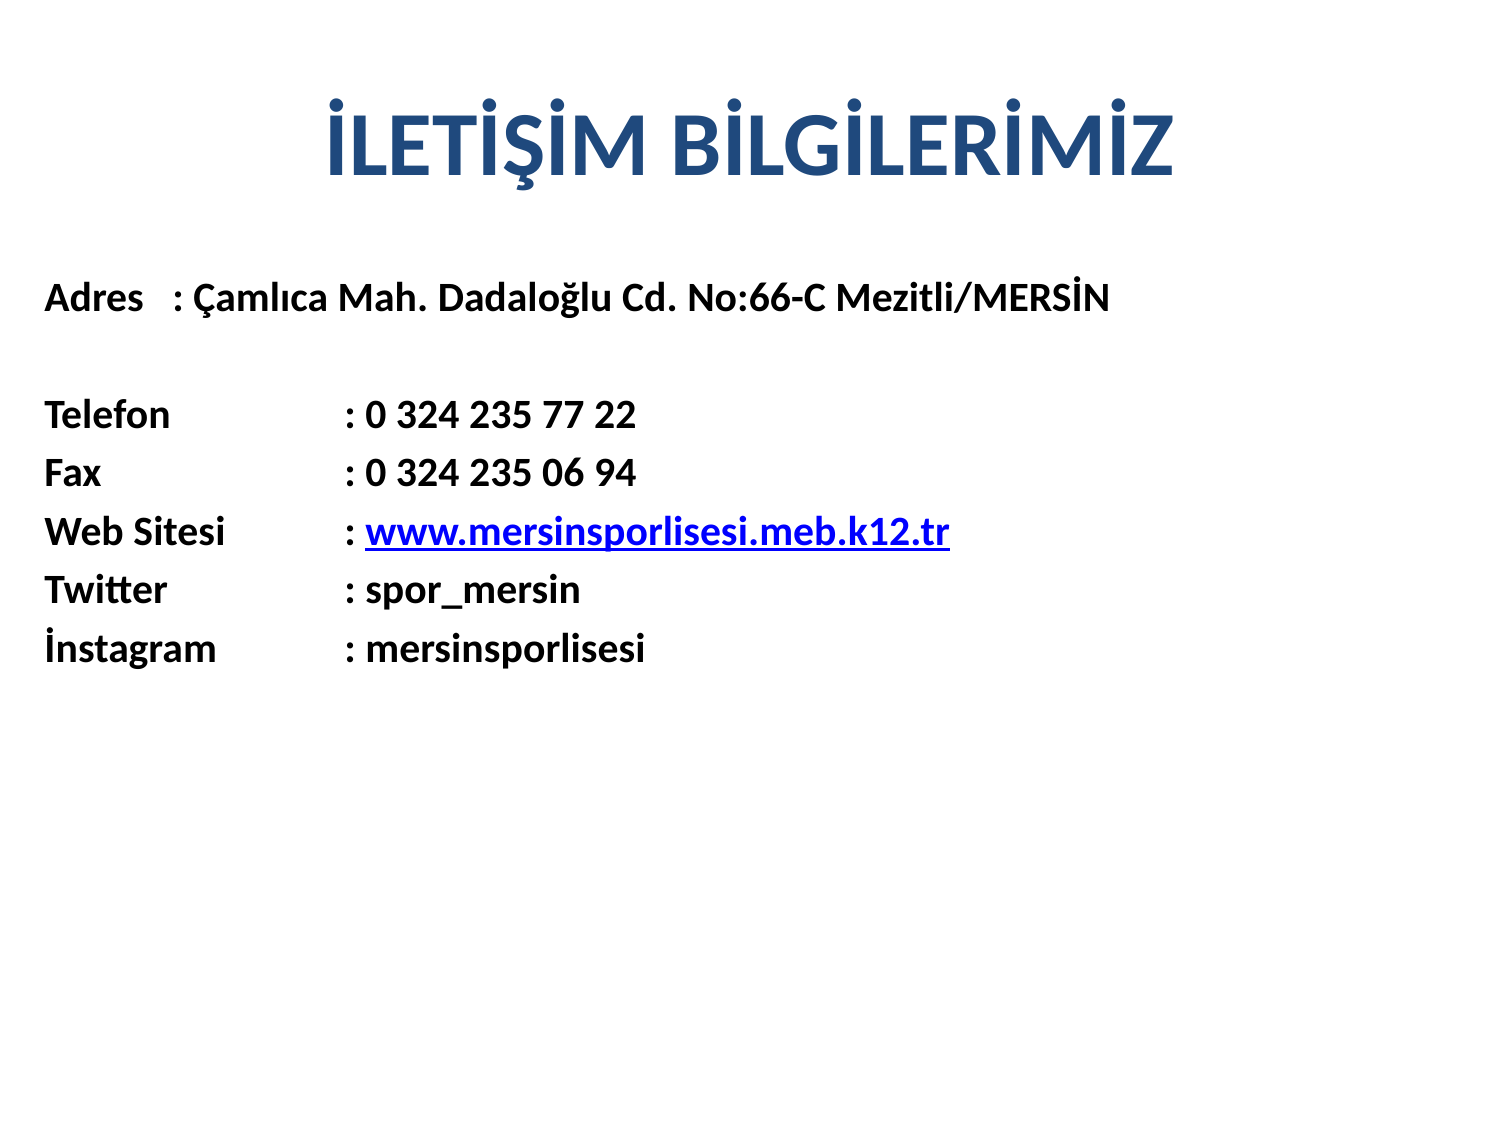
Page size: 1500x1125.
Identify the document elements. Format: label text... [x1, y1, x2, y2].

title İLETİŞİM BİLGİLERİMİZ [75, 45, 1425, 233]
list Adres : Çamlıca Mah. Dadaloğlu Cd. No:66-C Mezitli/MERSİN Telefon : 0 324 235 77 22 Fax : 0 324 235 06 94 Web Sitesi : www.mersinsporlisesi.meb.k12.tr Twitter : spor_mersin İnstagram : mersinsporlisesi [29, 262, 1500, 1083]
